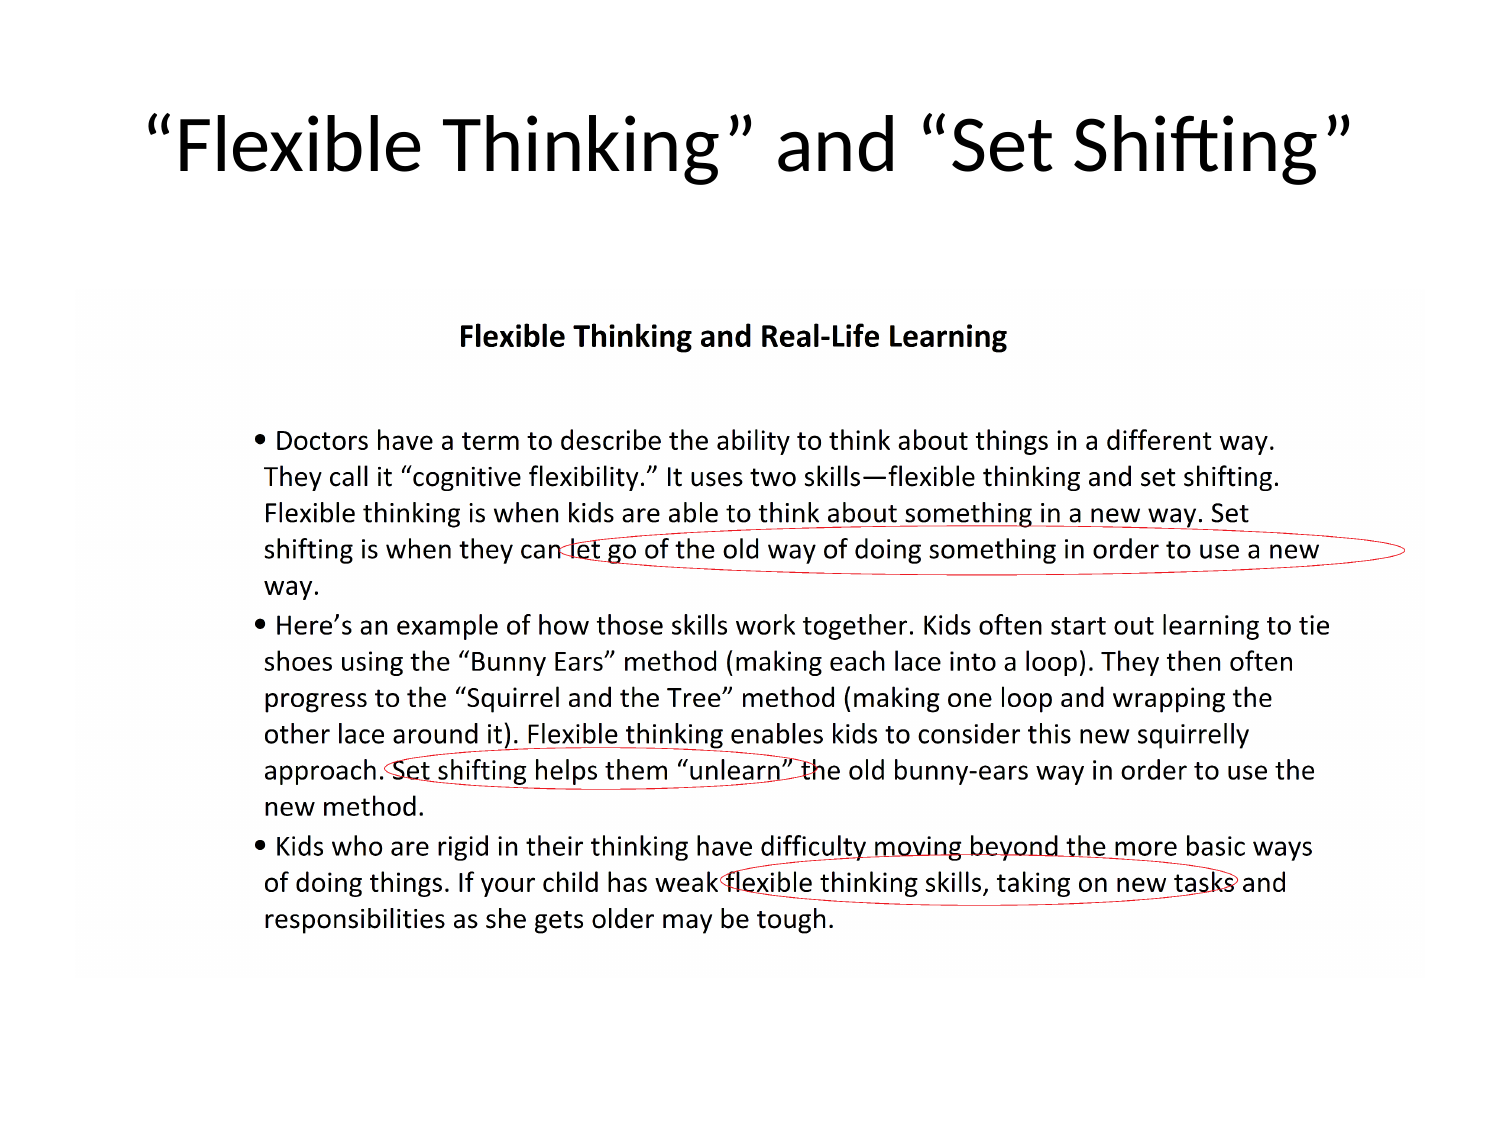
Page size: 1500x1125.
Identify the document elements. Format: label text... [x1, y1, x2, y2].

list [74, 289, 1426, 979]
title “Flexible Thinking” and “Set Shifting” [75, 45, 1425, 233]
